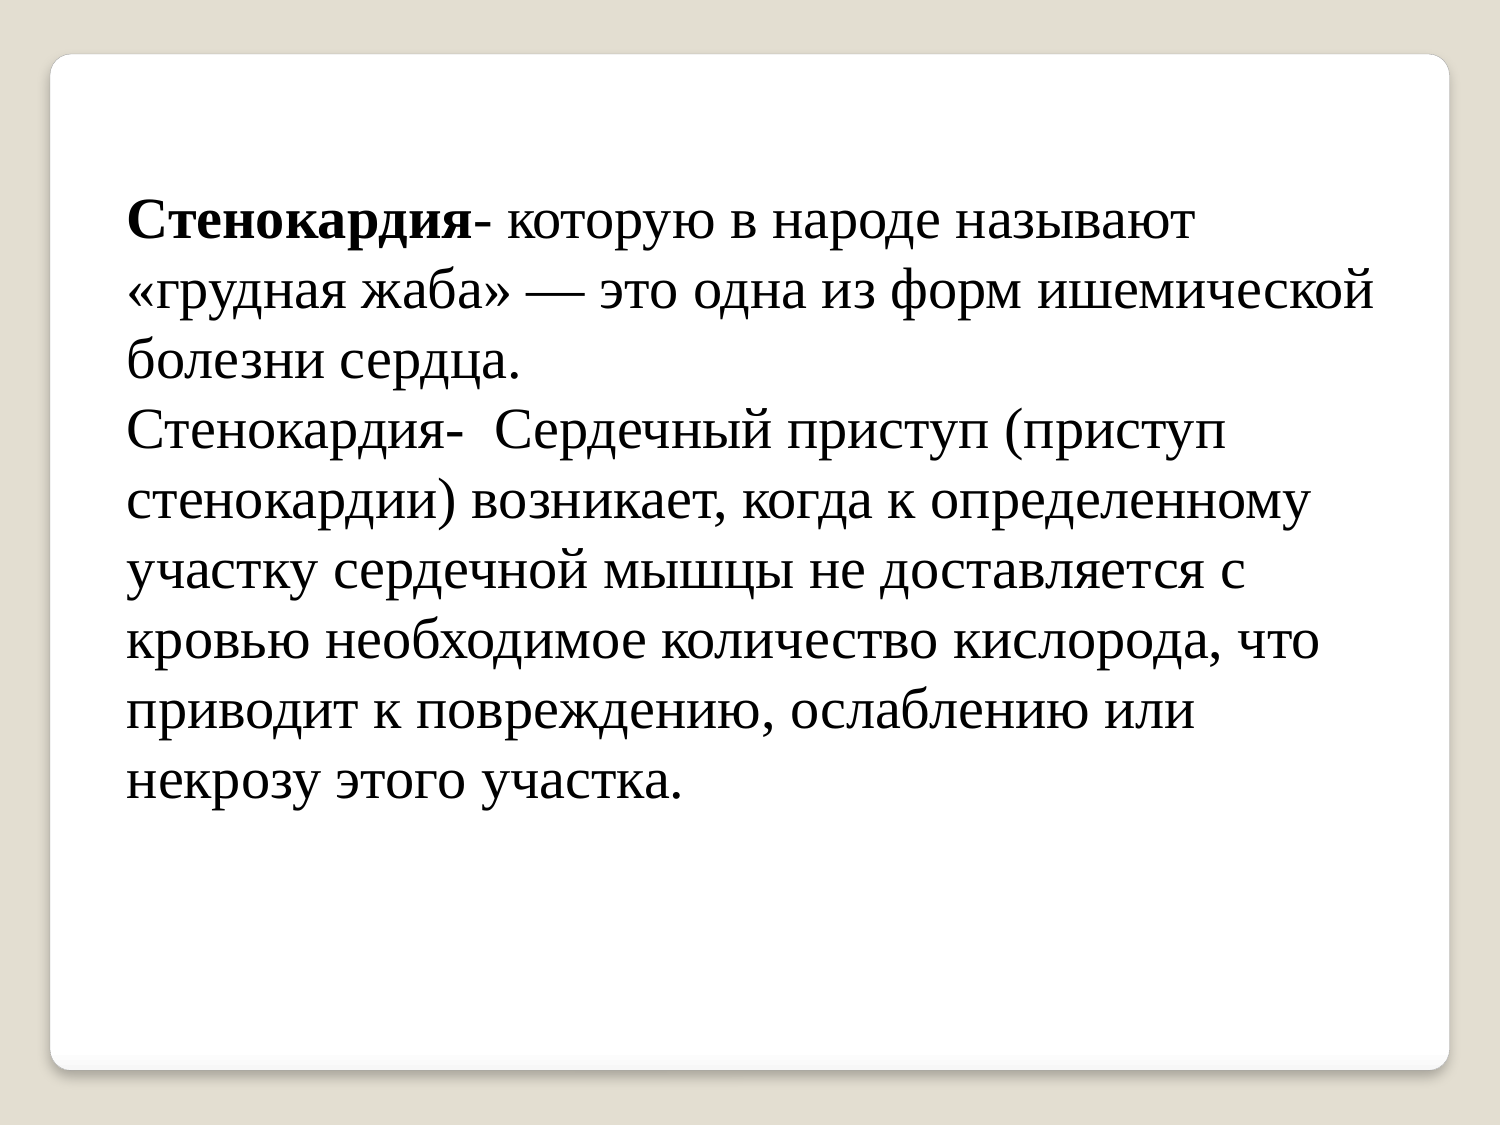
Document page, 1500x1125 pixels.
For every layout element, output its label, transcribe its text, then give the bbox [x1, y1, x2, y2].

text_box Стенокардия- которую в народе называют «грудная жаба» — это одна из форм ишемической болезни сердца. Стенокардия- Сердечный приступ (приступ стенокардии) возникает, когда к определенному участку сердечной мышцы не доставляется с кровью необходимое количество кислорода, что приводит к повреждению, ослаблению или некрозу этого участка. [112, 172, 1400, 1028]
